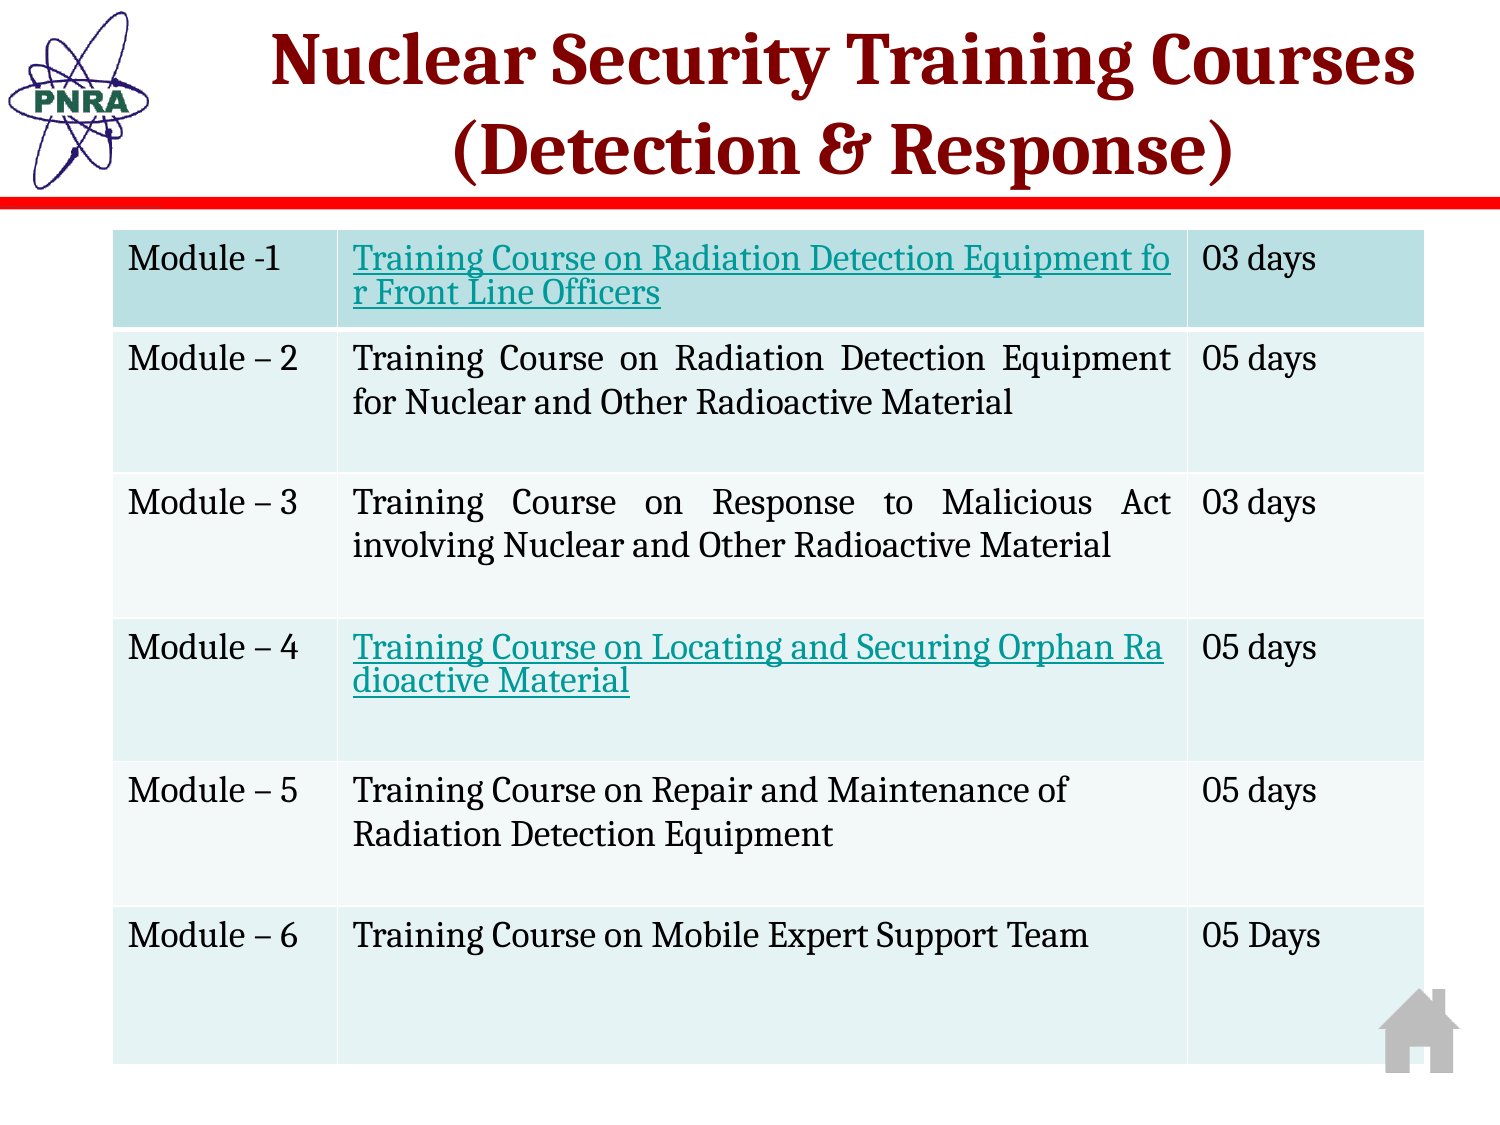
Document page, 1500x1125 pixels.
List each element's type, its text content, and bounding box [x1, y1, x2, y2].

table_cell 05 days [1188, 332, 1424, 472]
picture [1375, 987, 1463, 1076]
table_cell Module – 6 [113, 907, 337, 1064]
table_cell Training Course on Locating and Securing Orphan Radioactive Material [338, 619, 1187, 761]
table_header Training Course on Radiation Detection Equipment for Front Line Officers [338, 230, 1187, 327]
picture [0, 0, 162, 207]
table_cell Training Course on Mobile Expert Support Team [338, 907, 1187, 1064]
table_cell Training Course on Response to Malicious Act involving Nuclear and Other Radioactive Material [338, 474, 1187, 617]
table_cell Module – 4 [113, 619, 337, 761]
table_cell Module – 2 [113, 332, 337, 472]
table_cell Module – 5 [113, 762, 337, 905]
table_cell 03 days [1188, 474, 1424, 617]
table_cell Training Course on Radiation Detection Equipment for Nuclear and Other Radioactive Material [338, 332, 1187, 472]
table_cell Training Course on Repair and Maintenance of Radiation Detection Equipment [338, 762, 1187, 905]
table_cell Module – 3 [113, 474, 337, 617]
table_header 03 days [1188, 230, 1424, 327]
title Nuclear Security Training Courses (Detection & Response) [149, 24, 1500, 176]
table_cell 05 days [1188, 619, 1424, 761]
table_cell 05 Days [1188, 907, 1424, 1064]
table_cell 05 days [1188, 762, 1424, 905]
table_header Module -1 [113, 230, 337, 327]
